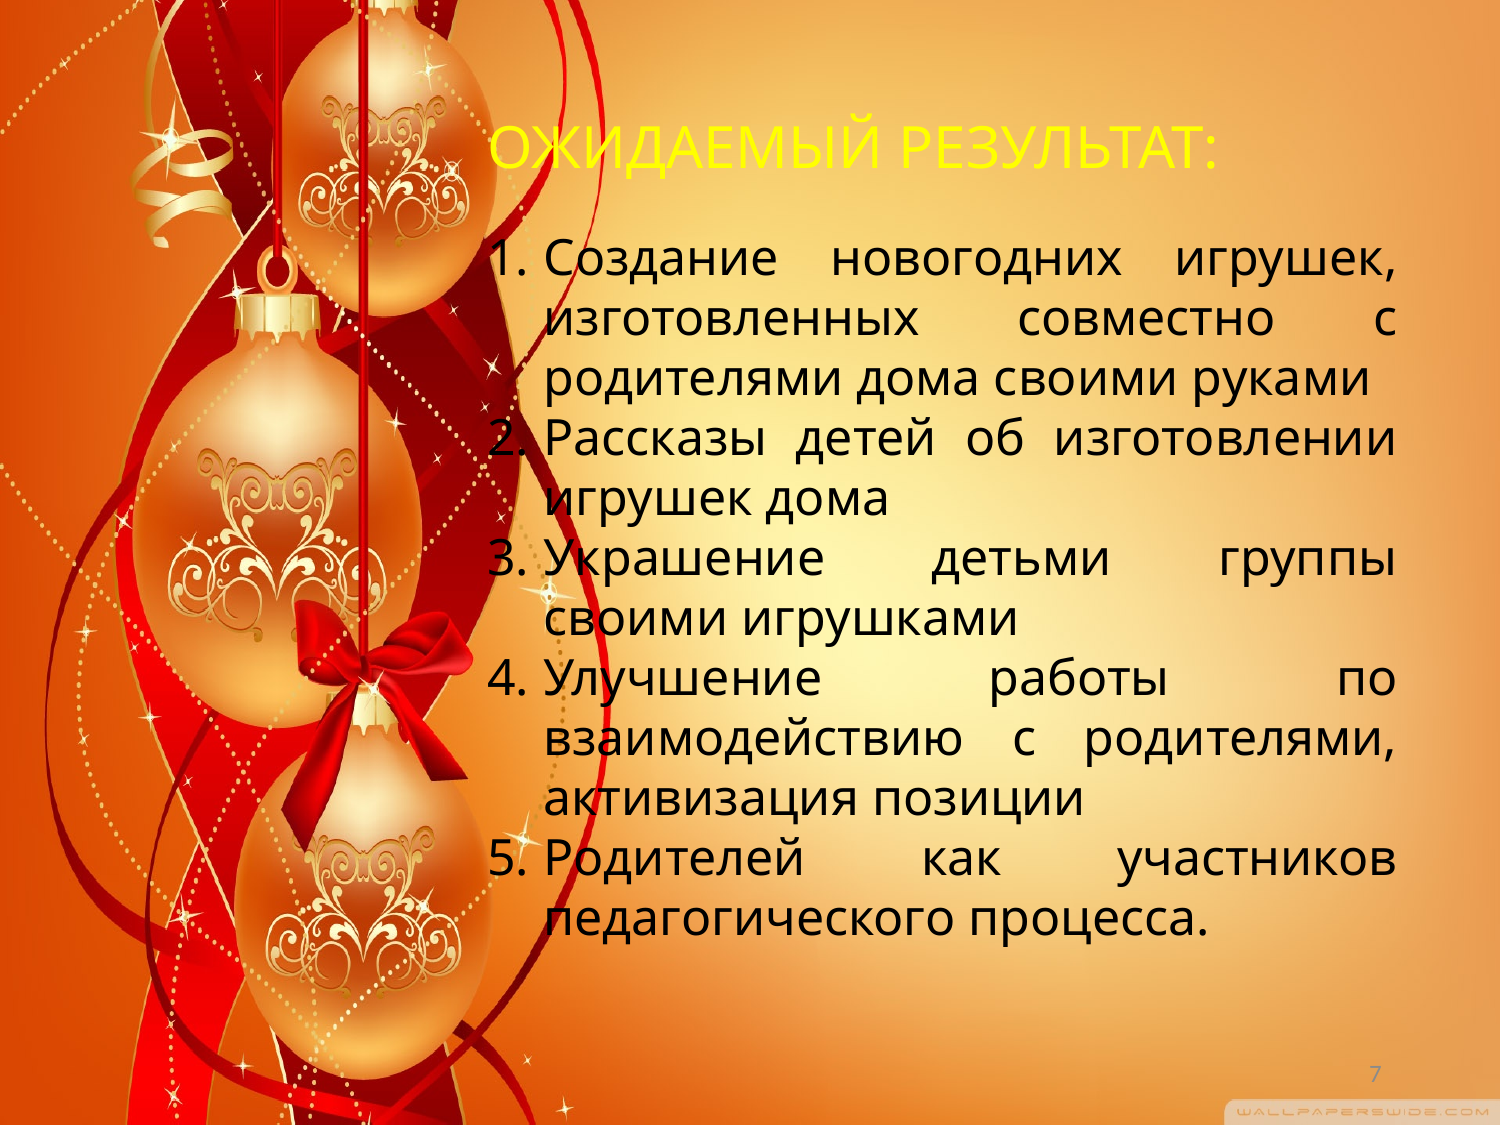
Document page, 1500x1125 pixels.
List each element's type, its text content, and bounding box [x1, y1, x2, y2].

text_box ОЖИДАЕМЫЙ РЕЗУЛЬТАТ: Создание новогодних игрушек, изготовленных совместно с родителями дома своими руками Рассказы детей об изготовлении игрушек дома Украшение детьми группы своими игрушками Улучшение работы по взаимодействию с родителями, активизация позиции Родителей как участников педагогического процесса. [472, 102, 1413, 953]
slide_number 7 [1059, 1042, 1397, 1103]
picture [0, 0, 1500, 1125]
